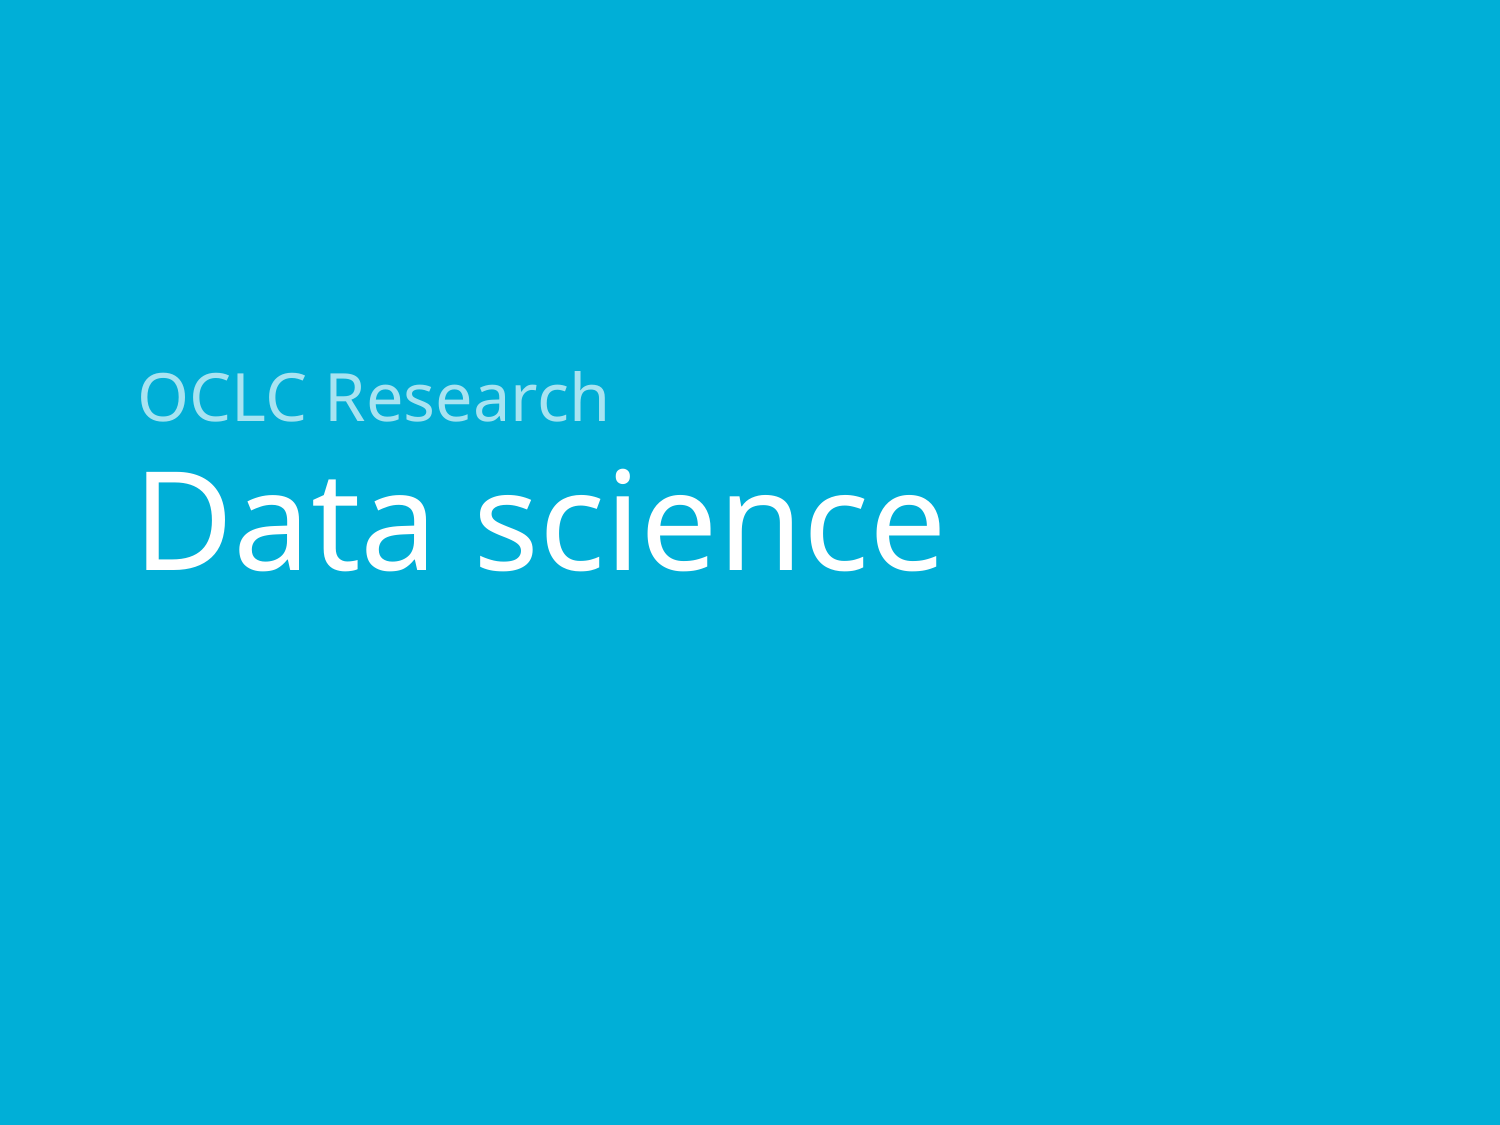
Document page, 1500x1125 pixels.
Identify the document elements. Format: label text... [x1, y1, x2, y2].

title Data science [118, 418, 1394, 602]
list OCLC Research [122, 347, 1398, 476]
